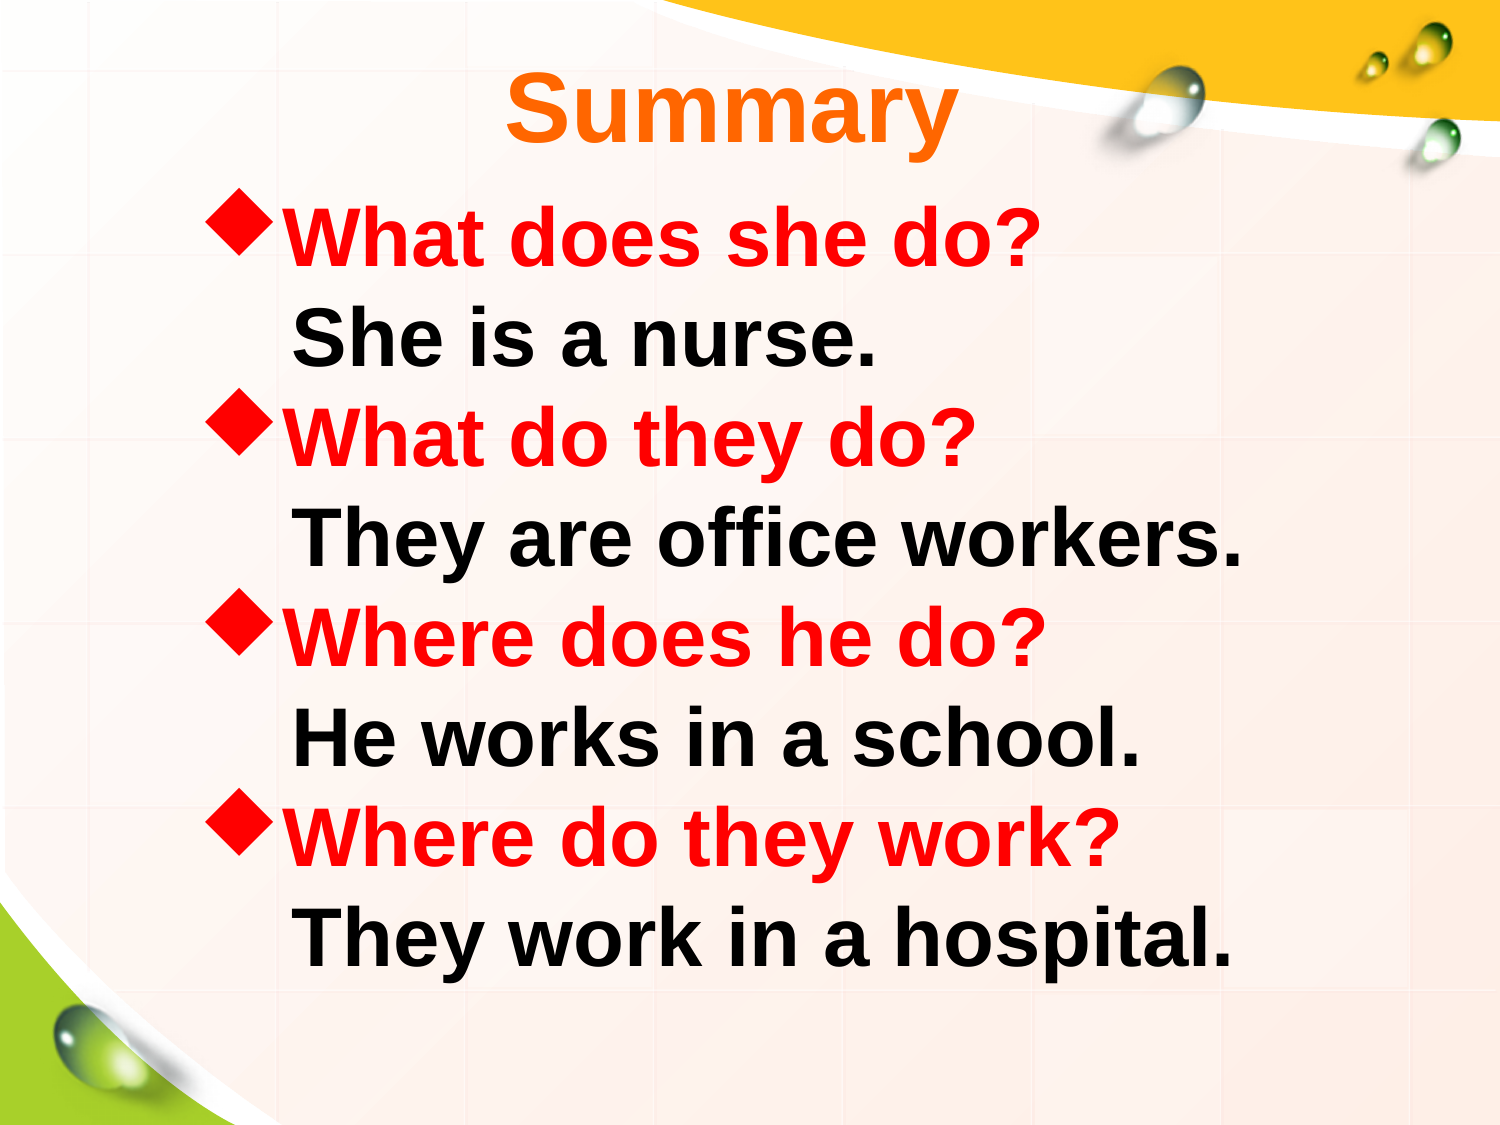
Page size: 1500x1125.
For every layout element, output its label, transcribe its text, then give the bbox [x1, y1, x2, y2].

text_box Summary [363, 35, 1102, 290]
text_box What does she do? She is a nurse. What do they do? They are office workers. Where does he do? He works in a school. Where do they work? They work in a hospital. [184, 175, 1373, 1091]
picture [1099, 0, 1500, 305]
picture [0, 919, 230, 1125]
